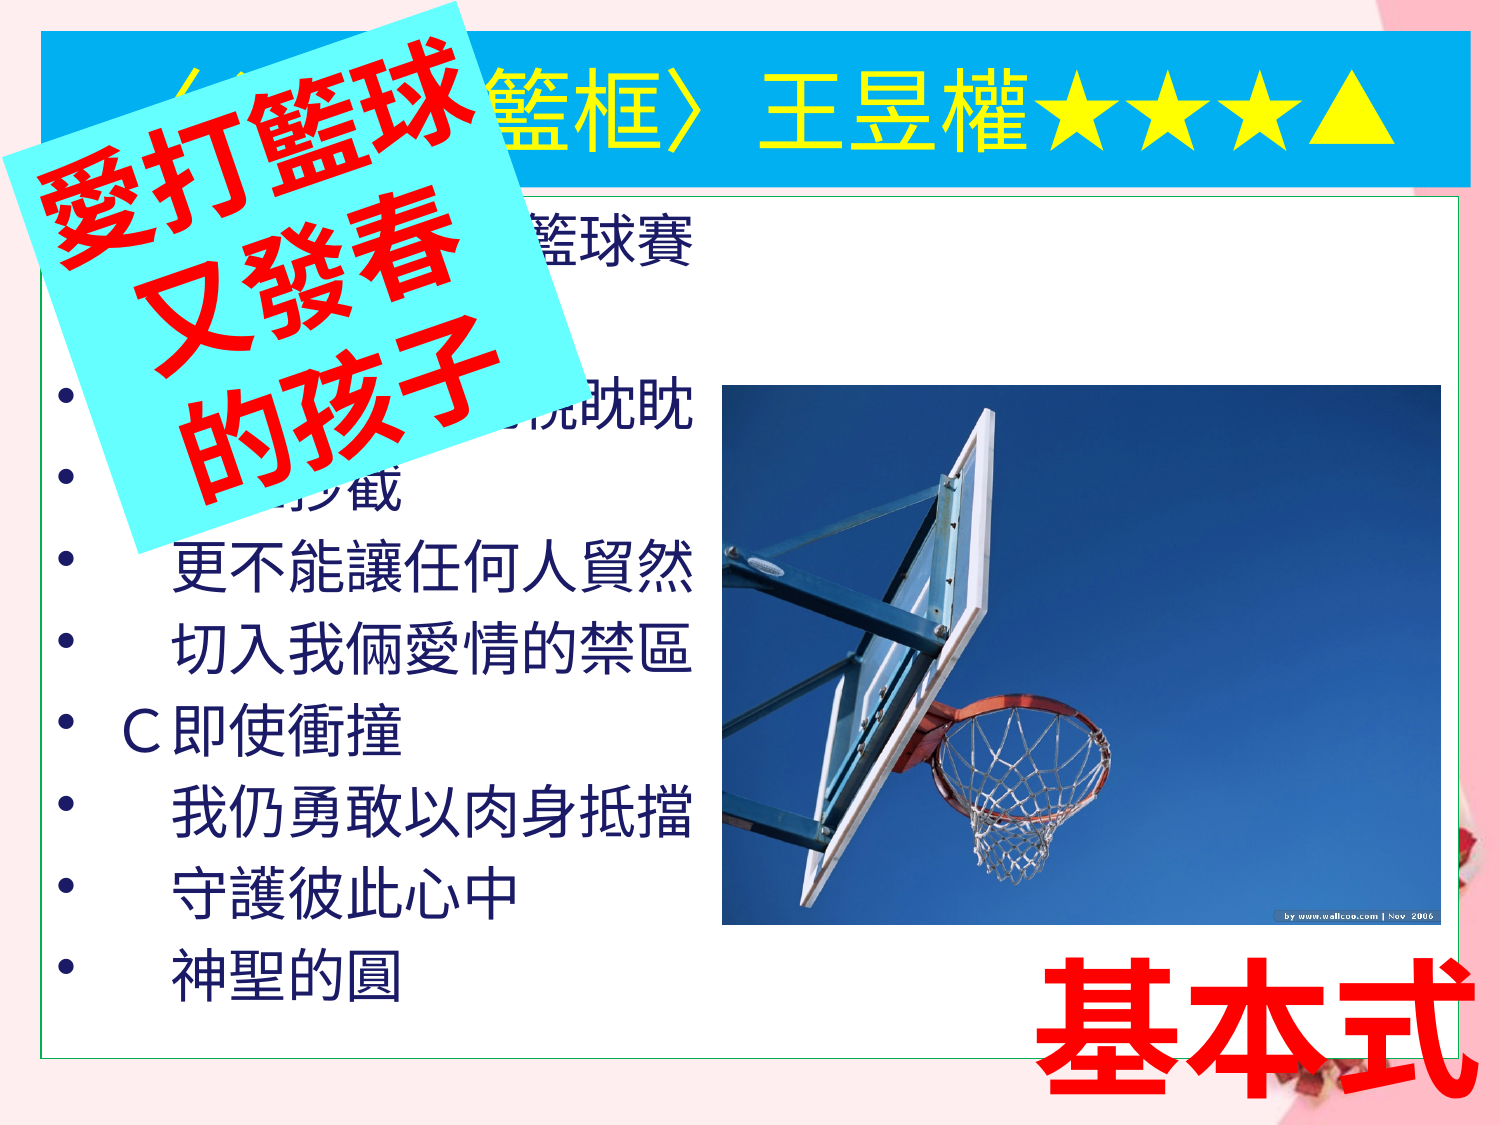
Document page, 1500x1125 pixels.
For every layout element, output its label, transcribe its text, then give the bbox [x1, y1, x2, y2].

text_box 愛打籃球 又發春 的孩子 [2, 0, 593, 555]
list Ａ愛情就像一場籃球賽 Ｂ我堅守著 不許任何人虎視眈眈 不准抄截 更不能讓任何人貿然 切入我倆愛情的禁區 Ｃ即使衝撞 我仍勇敢以肉身抵擋 守護彼此心中 神聖的圓 [40, 196, 1459, 1059]
picture [722, 385, 1442, 925]
text_box 基本式 [1017, 928, 1498, 1123]
title 〈心愛的籃框〉王昱權★★★▲ [40, 30, 368, 143]
title 〈心愛的籃框〉王昱權★★★▲ [467, 30, 1471, 188]
picture [0, 0, 1500, 1125]
